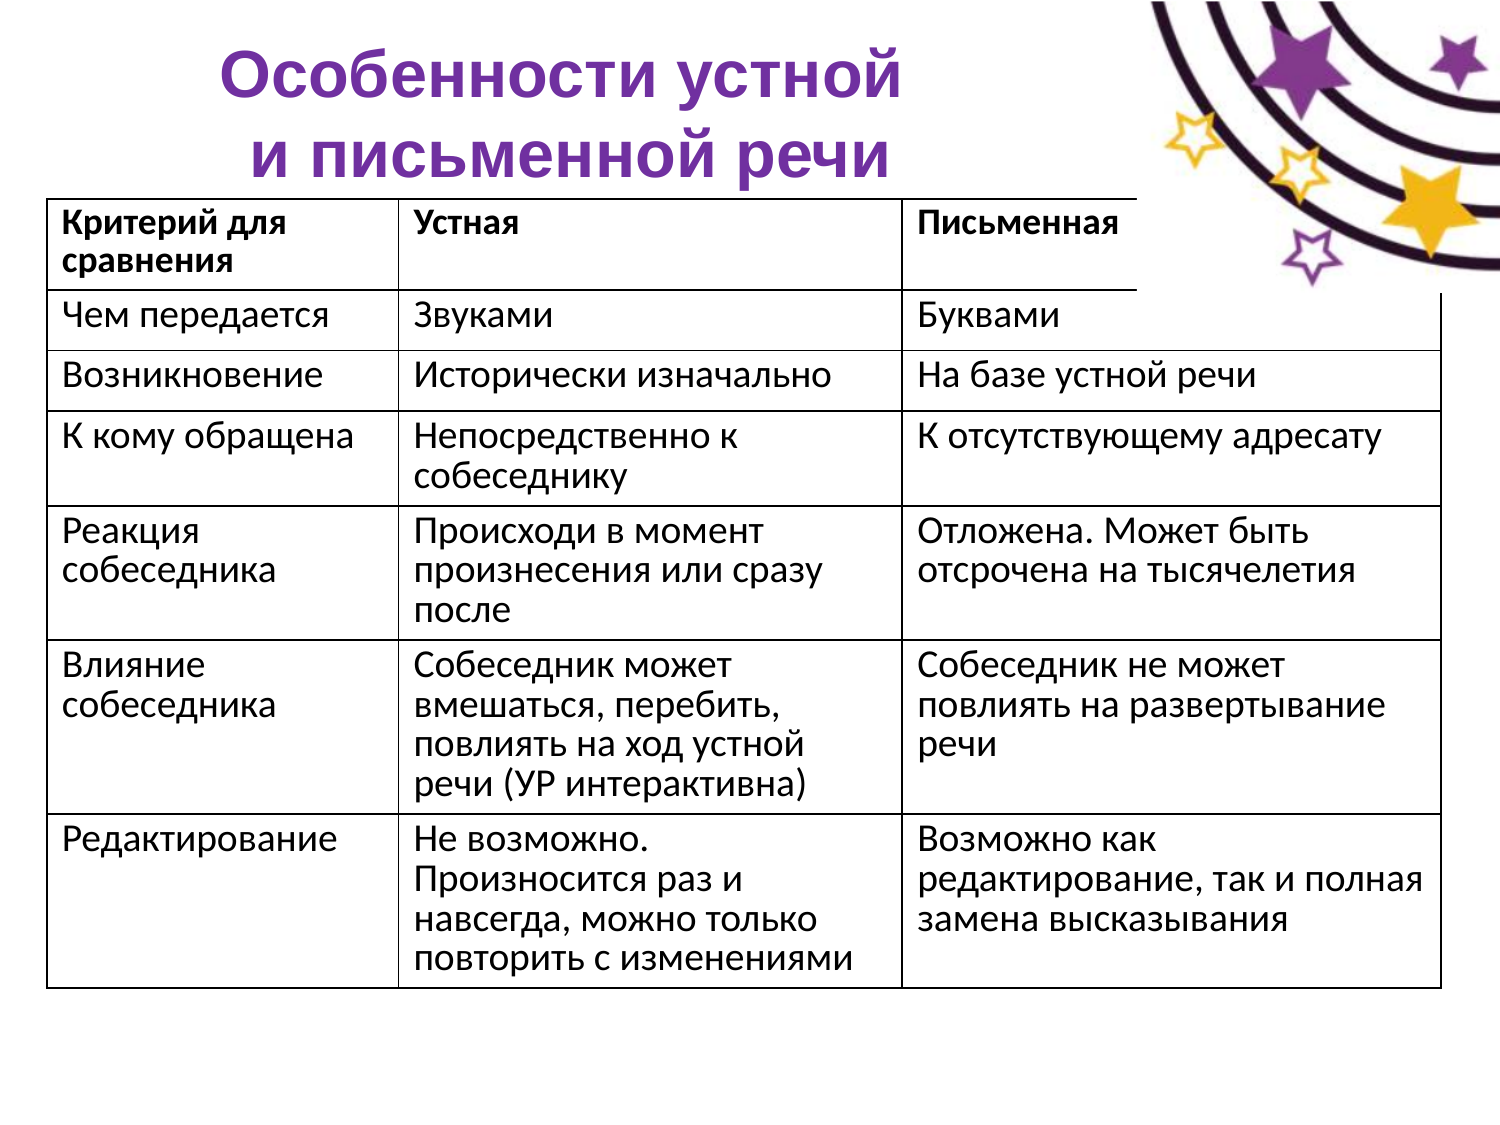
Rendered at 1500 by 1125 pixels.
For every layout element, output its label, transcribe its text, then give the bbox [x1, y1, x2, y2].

table_cell На базе устной речи [903, 351, 1440, 410]
table_cell Непосредственно к собеседнику [399, 412, 901, 505]
table_header Письменная [903, 200, 1131, 289]
table_header Устная [399, 200, 901, 289]
table_cell Отложена. Может быть отсрочена на тысячелетия [903, 507, 1440, 639]
table_cell Редактирование [48, 815, 398, 987]
table_cell Влияние собеседника [48, 641, 398, 813]
table_cell Реакция собеседника [48, 507, 398, 639]
table_cell Возможно как редактирование, так и полная замена высказывания [903, 815, 1440, 987]
text_box Особенности устной и письменной речи [46, 23, 1096, 199]
table_cell Не возможно. Произносится раз и навсегда, можно только повторить с изменениями [399, 815, 901, 987]
table_cell Исторически изначально [399, 351, 901, 410]
table_header Критерий для сравнения [48, 200, 398, 289]
table_cell Возникновение [48, 351, 398, 410]
table_cell Собеседник может вмешаться, перебить, повлиять на ход устной речи (УР интерактивна) [399, 641, 901, 813]
table_cell Буквами [903, 291, 1440, 350]
table_cell К отсутствующему адресату [903, 412, 1440, 505]
picture [1136, 0, 1500, 294]
table_cell Происходи в момент произнесения или сразу после [399, 507, 901, 639]
table_cell Звуками [399, 291, 901, 350]
table_cell К кому обращена [48, 412, 398, 505]
table_cell Чем передается [48, 291, 398, 350]
table_cell Собеседник не может повлиять на развертывание речи [903, 641, 1440, 813]
